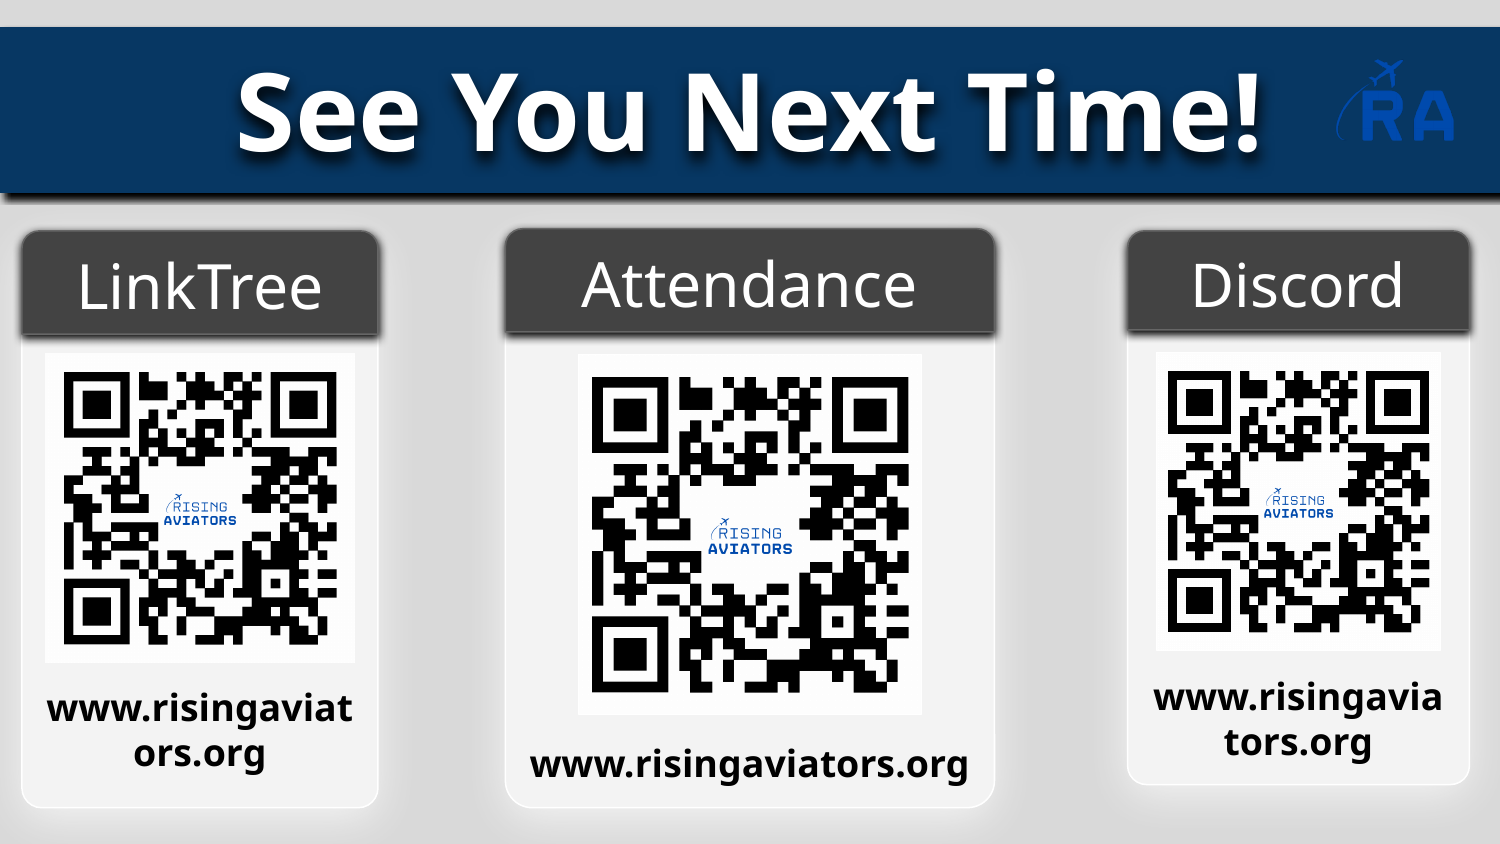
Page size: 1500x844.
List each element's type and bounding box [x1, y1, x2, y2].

text_box [505, 228, 995, 808]
picture [0, 0, 1500, 844]
text_box [1127, 230, 1470, 785]
